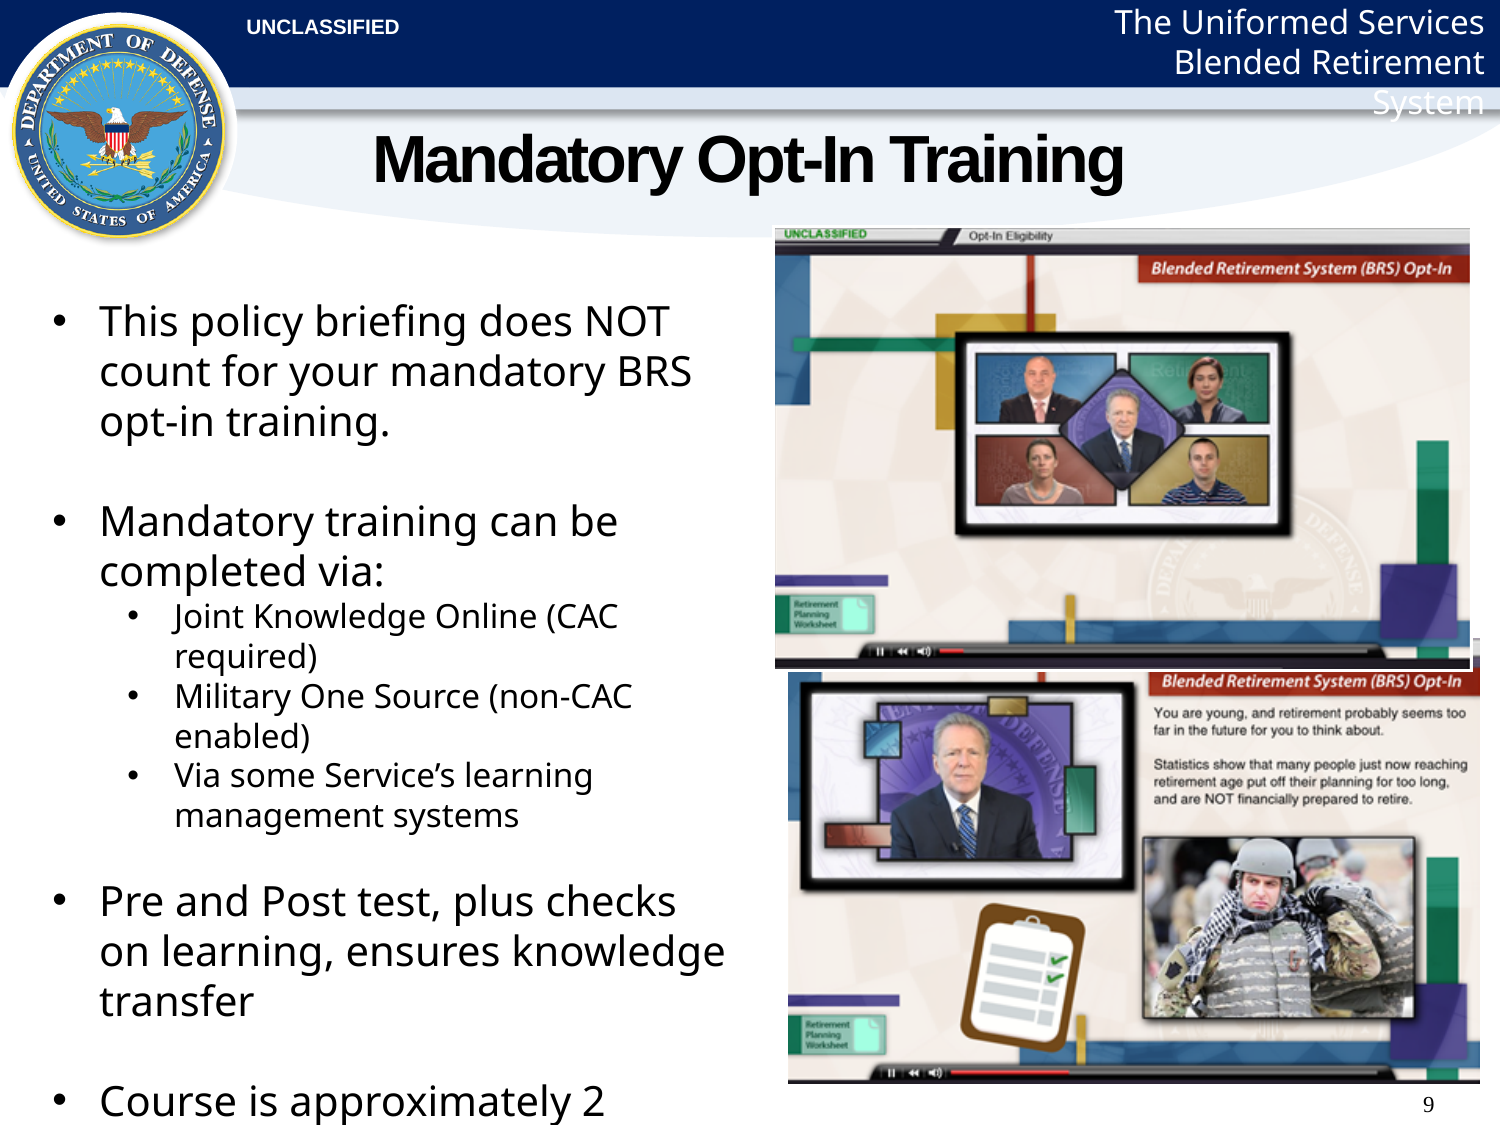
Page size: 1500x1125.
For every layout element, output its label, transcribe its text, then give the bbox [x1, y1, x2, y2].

text_box This policy briefing does NOT count for your mandatory BRS opt-in training. Mandatory training can be completed via: Joint Knowledge Online (CAC required) Military One Source (non-CAC enabled) Via some Service’s learning management systems Pre and Post test, plus checks on learning, ensures knowledge transfer Course is approximately 2 hours. Turn in your certificate of completion to your training manager. [37, 287, 750, 1125]
picture [774, 228, 1480, 1085]
title Mandatory Opt-In Training [162, 87, 1338, 226]
picture [12, 24, 225, 238]
